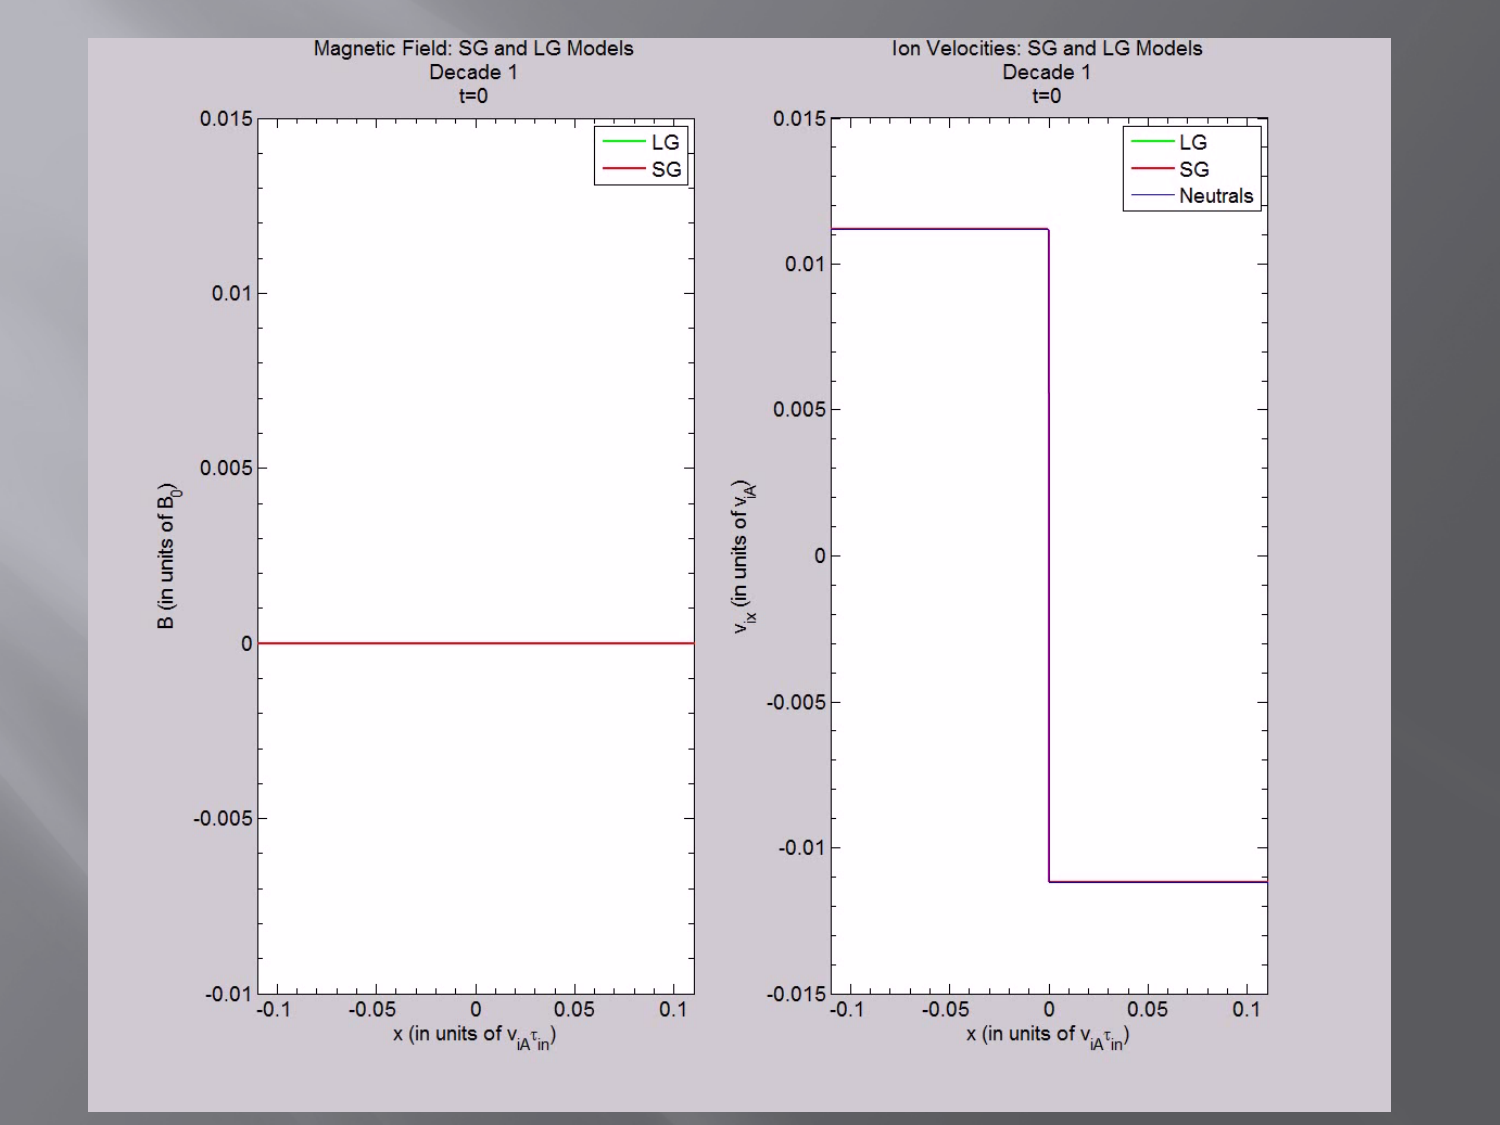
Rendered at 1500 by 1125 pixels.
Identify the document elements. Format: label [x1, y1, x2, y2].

list [87, 37, 1392, 1114]
